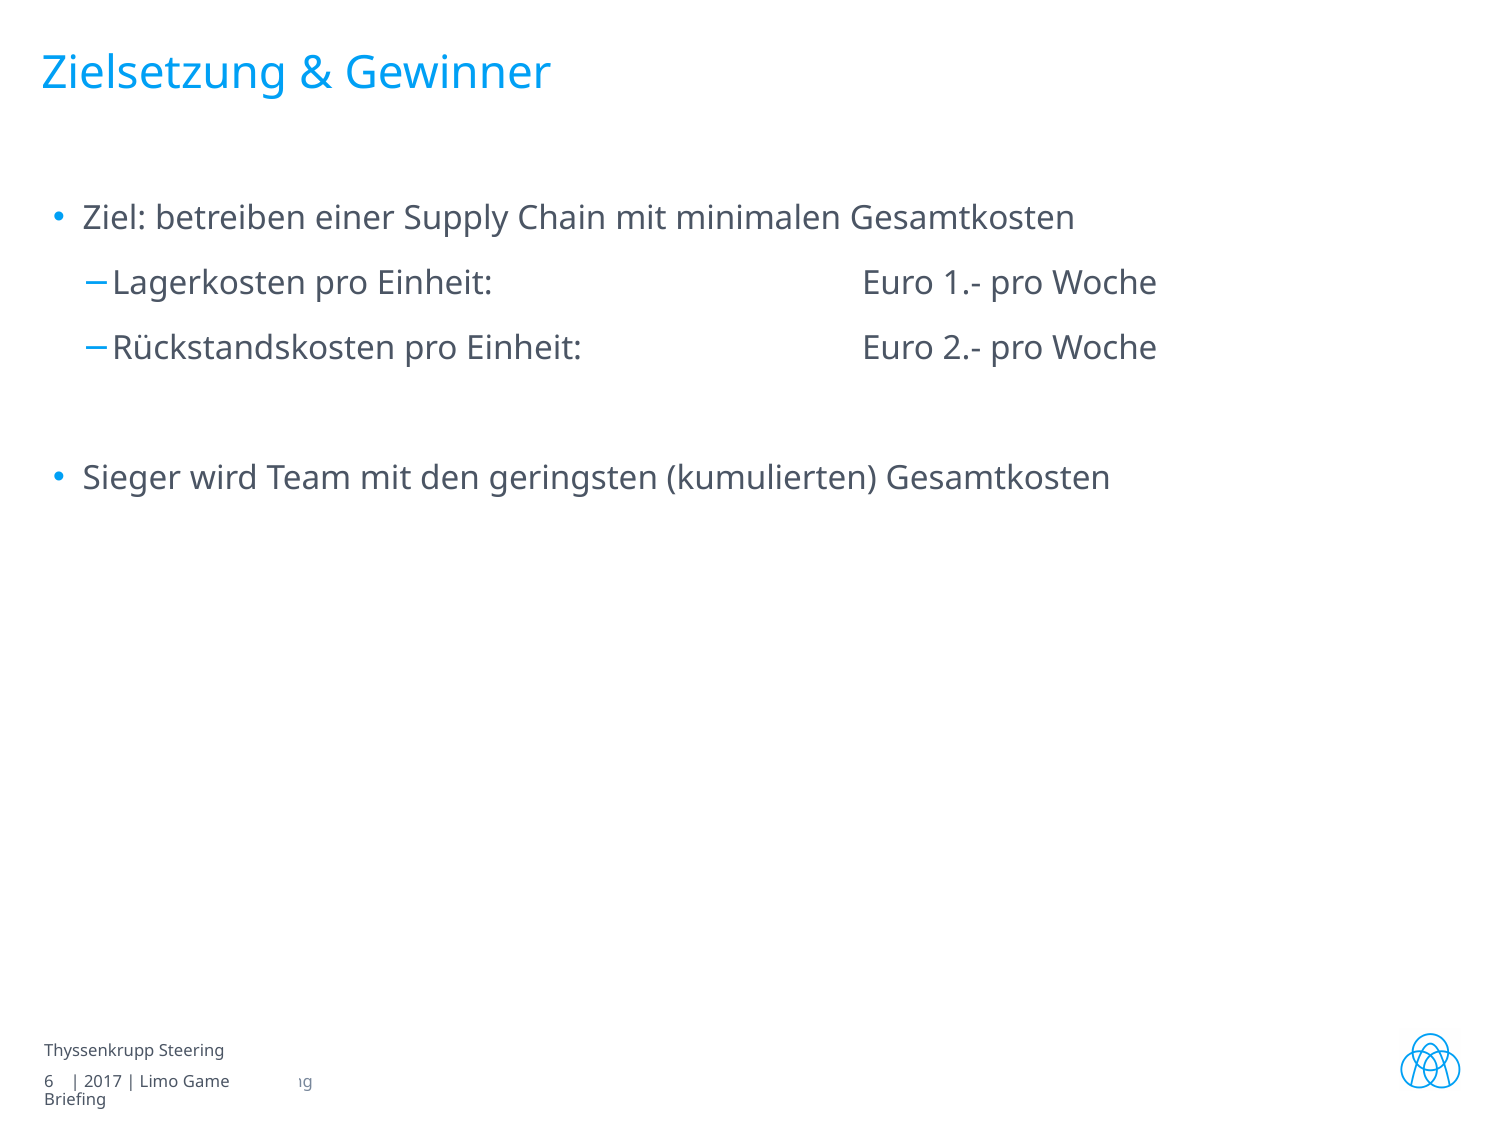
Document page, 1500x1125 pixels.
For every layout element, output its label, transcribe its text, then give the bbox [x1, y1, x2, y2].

picture [1399, 1028, 1461, 1091]
title Zielsetzung & Gewinner [41, 42, 1459, 99]
text_box Thyssenkrupp Steering 6 | 2017 | Limo Game Briefing [27, 1040, 301, 1112]
list Ziel: betreiben einer Supply Chain mit minimalen Gesamtkosten Lagerkosten pro Einheit: Euro 1.- pro Woche Rückstandskosten pro Einheit: Euro 2.- pro Woche Sieger wird Team mit den geringsten (kumulierten) Gesamtkosten [53, 196, 1471, 941]
